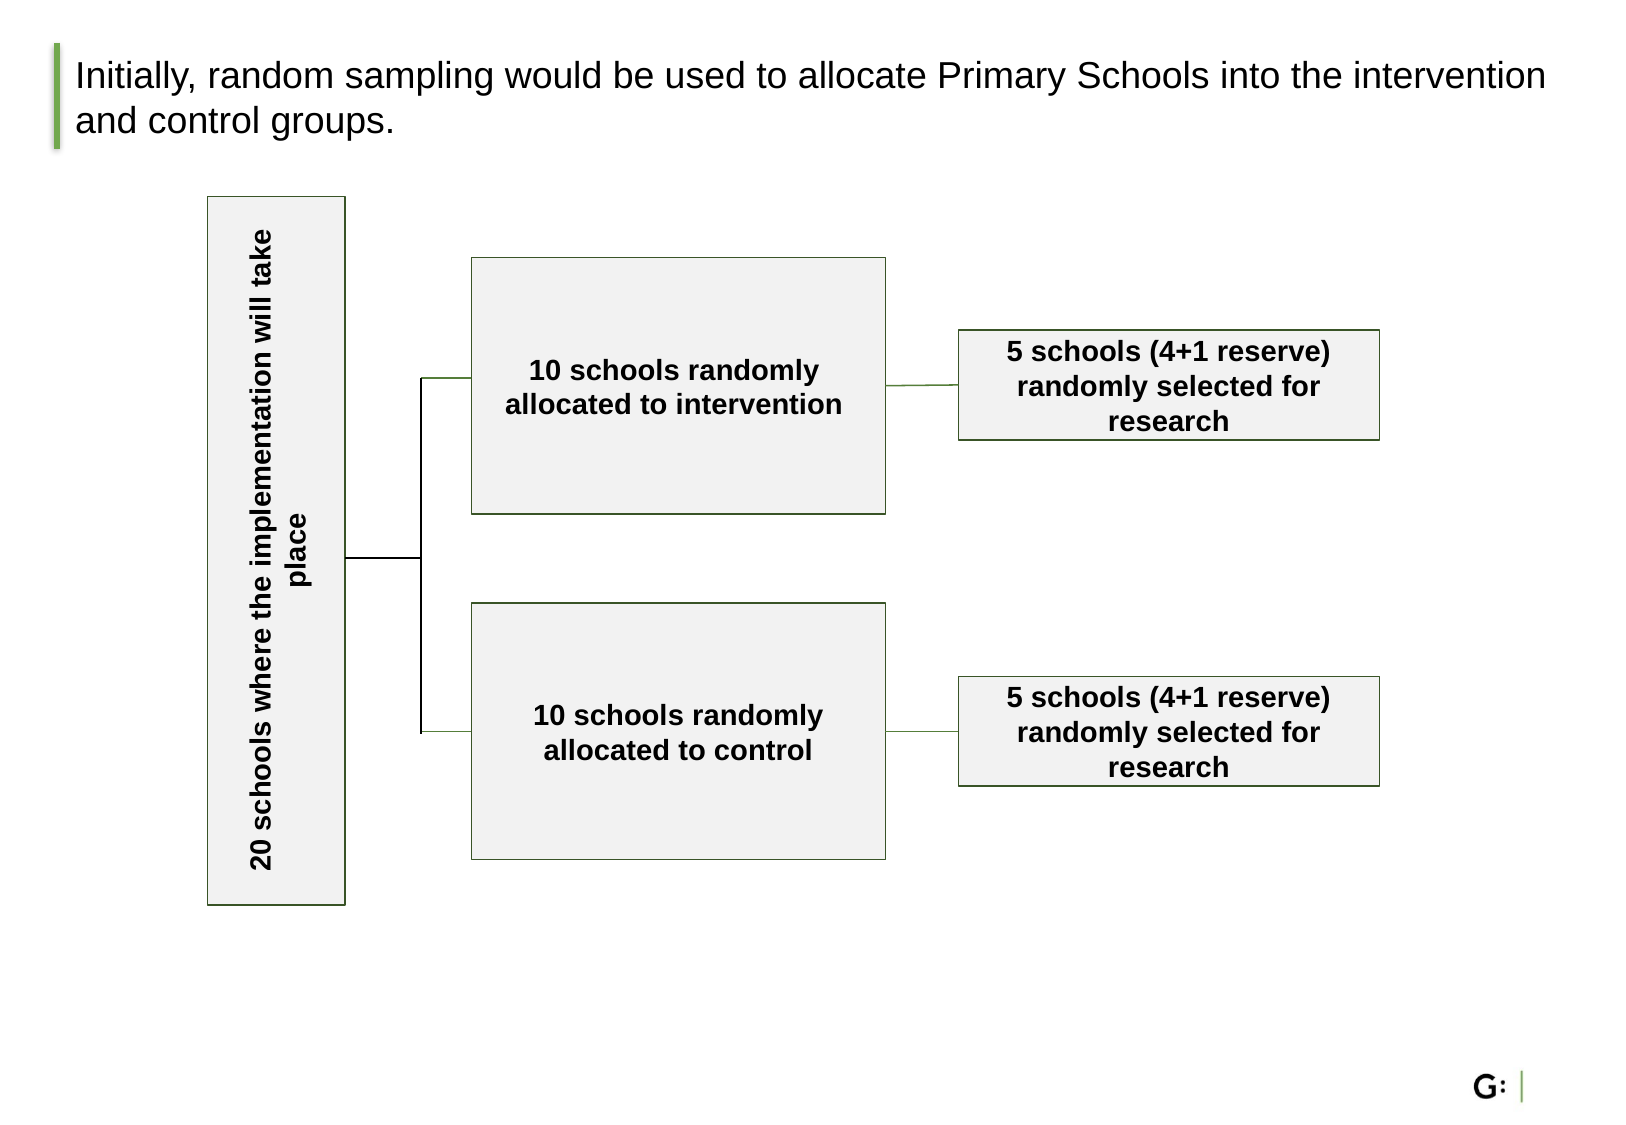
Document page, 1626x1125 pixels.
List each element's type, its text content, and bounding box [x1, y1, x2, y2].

title Initially, random sampling would be used to allocate Primary Schools into the intervention and control groups. [60, 44, 1568, 149]
picture [1469, 1067, 1537, 1112]
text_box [207, 196, 1380, 906]
